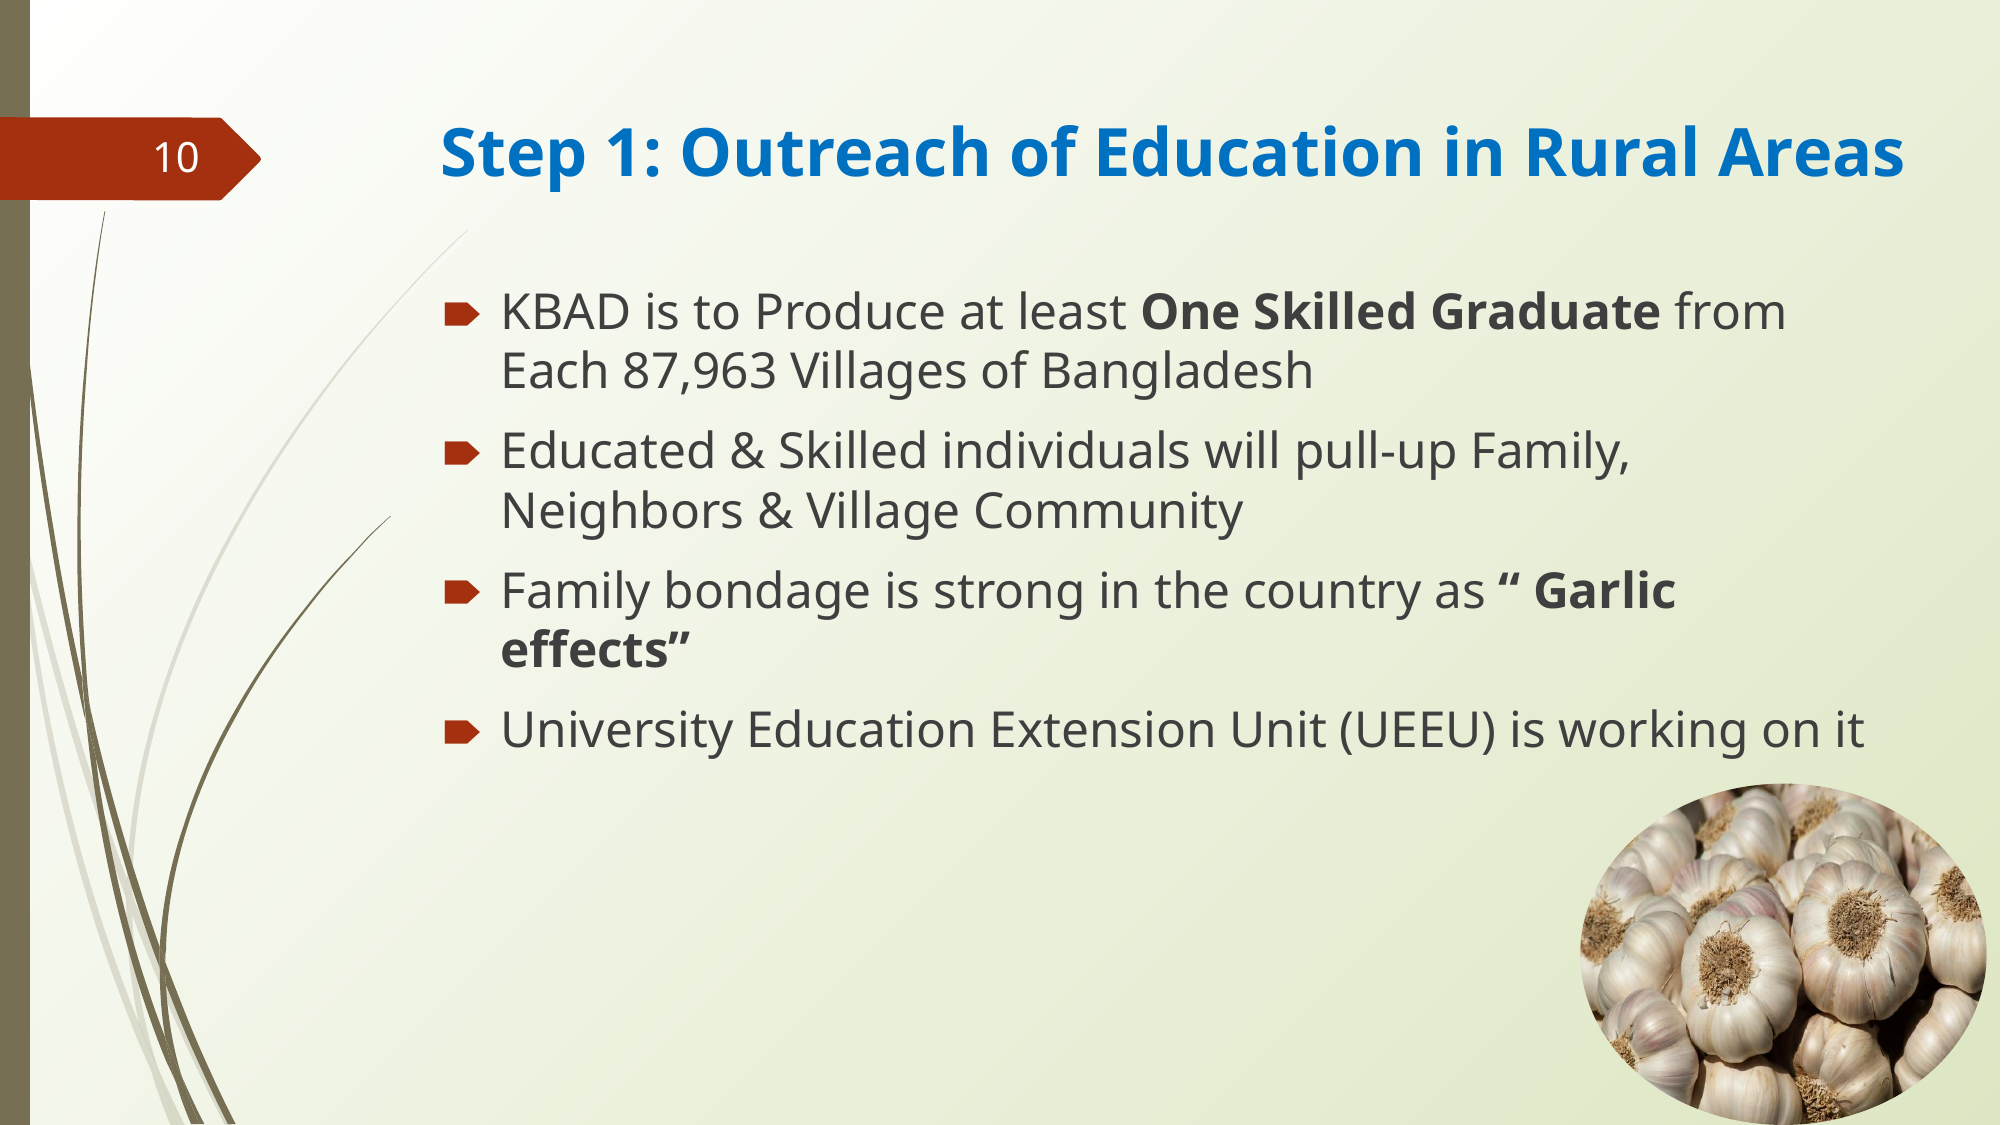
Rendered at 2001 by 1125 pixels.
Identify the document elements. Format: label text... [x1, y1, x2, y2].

list KBAD is to Produce at least One Skilled Graduate from Each 87,963 Villages of Bangladesh Educated & Skilled individuals will pull-up Family, Neighbors & Village Community Family bondage is strong in the country as “ Garlic effects” University Education Extension Unit (UEEU) is working on it [425, 207, 1888, 828]
slide_number ‹#› [87, 129, 216, 190]
picture [1579, 783, 1987, 1125]
title Step 1: Outreach of Education in Rural Areas [425, 102, 1987, 313]
